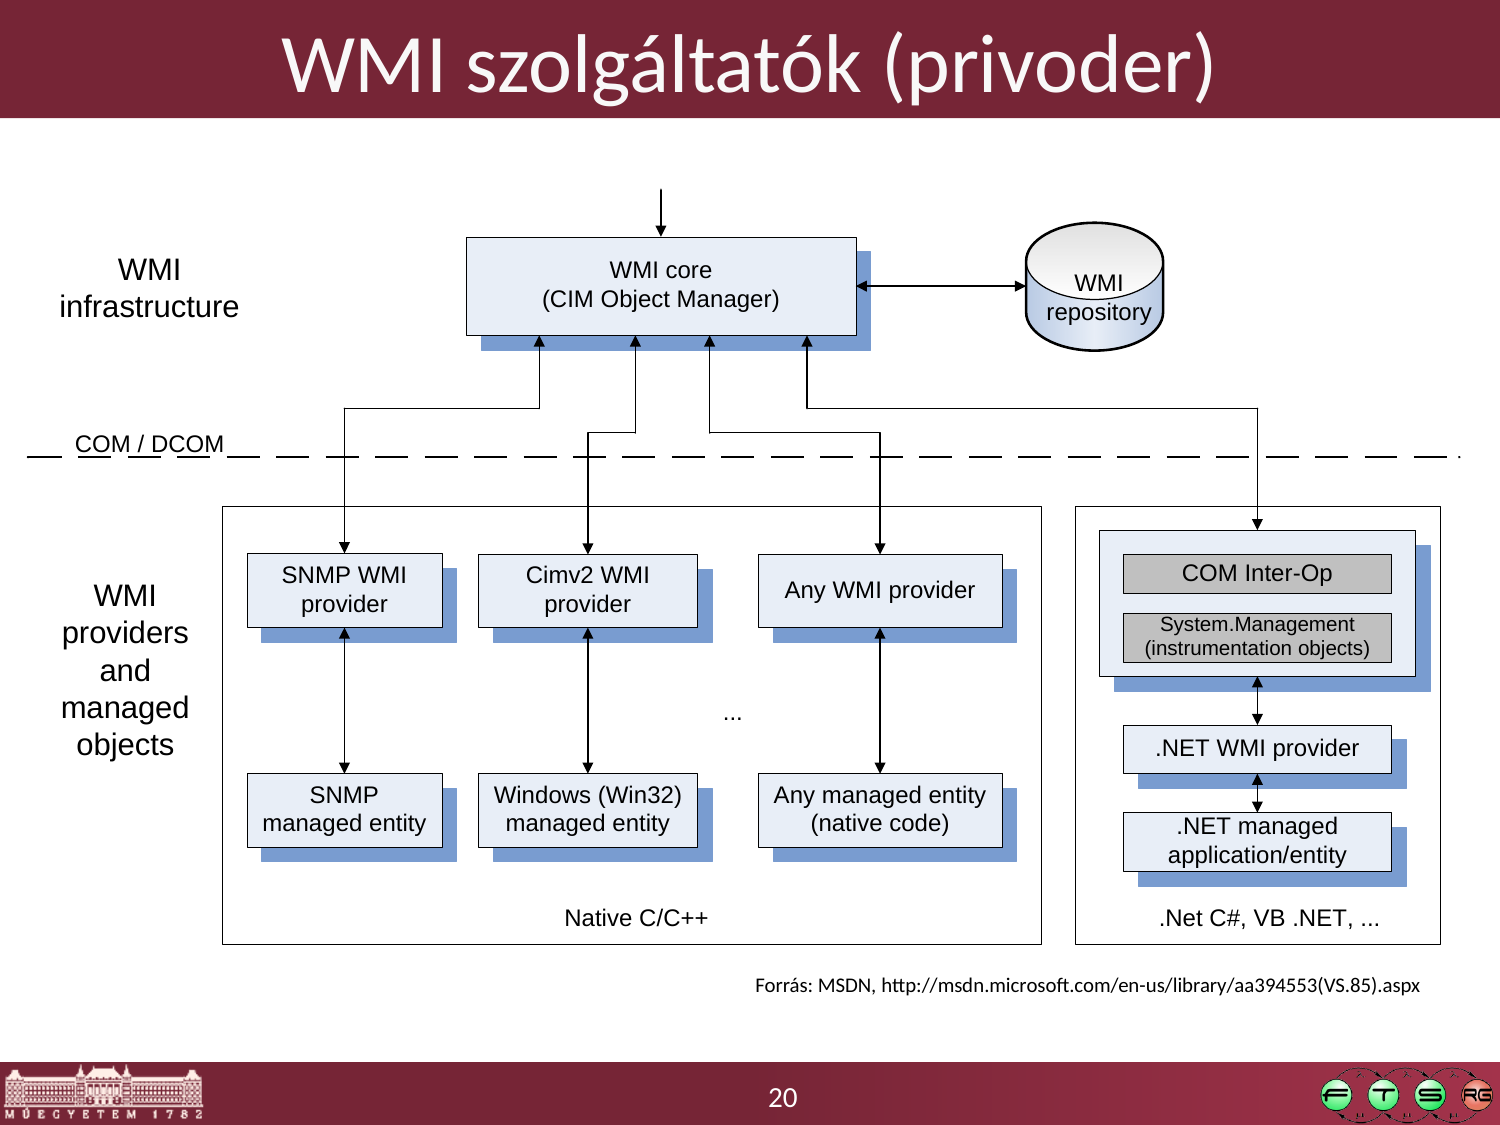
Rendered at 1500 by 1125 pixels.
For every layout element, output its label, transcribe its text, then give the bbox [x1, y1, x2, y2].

picture [1318, 1065, 1494, 1125]
title WMI szolgáltatók (privoder) [0, 0, 1500, 119]
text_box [24, 186, 1463, 947]
picture [0, 1063, 209, 1123]
text_box Forrás: MSDN, http://msdn.microsoft.com/en-us/library/aa394553(VS.85).aspx [312, 964, 1435, 1004]
